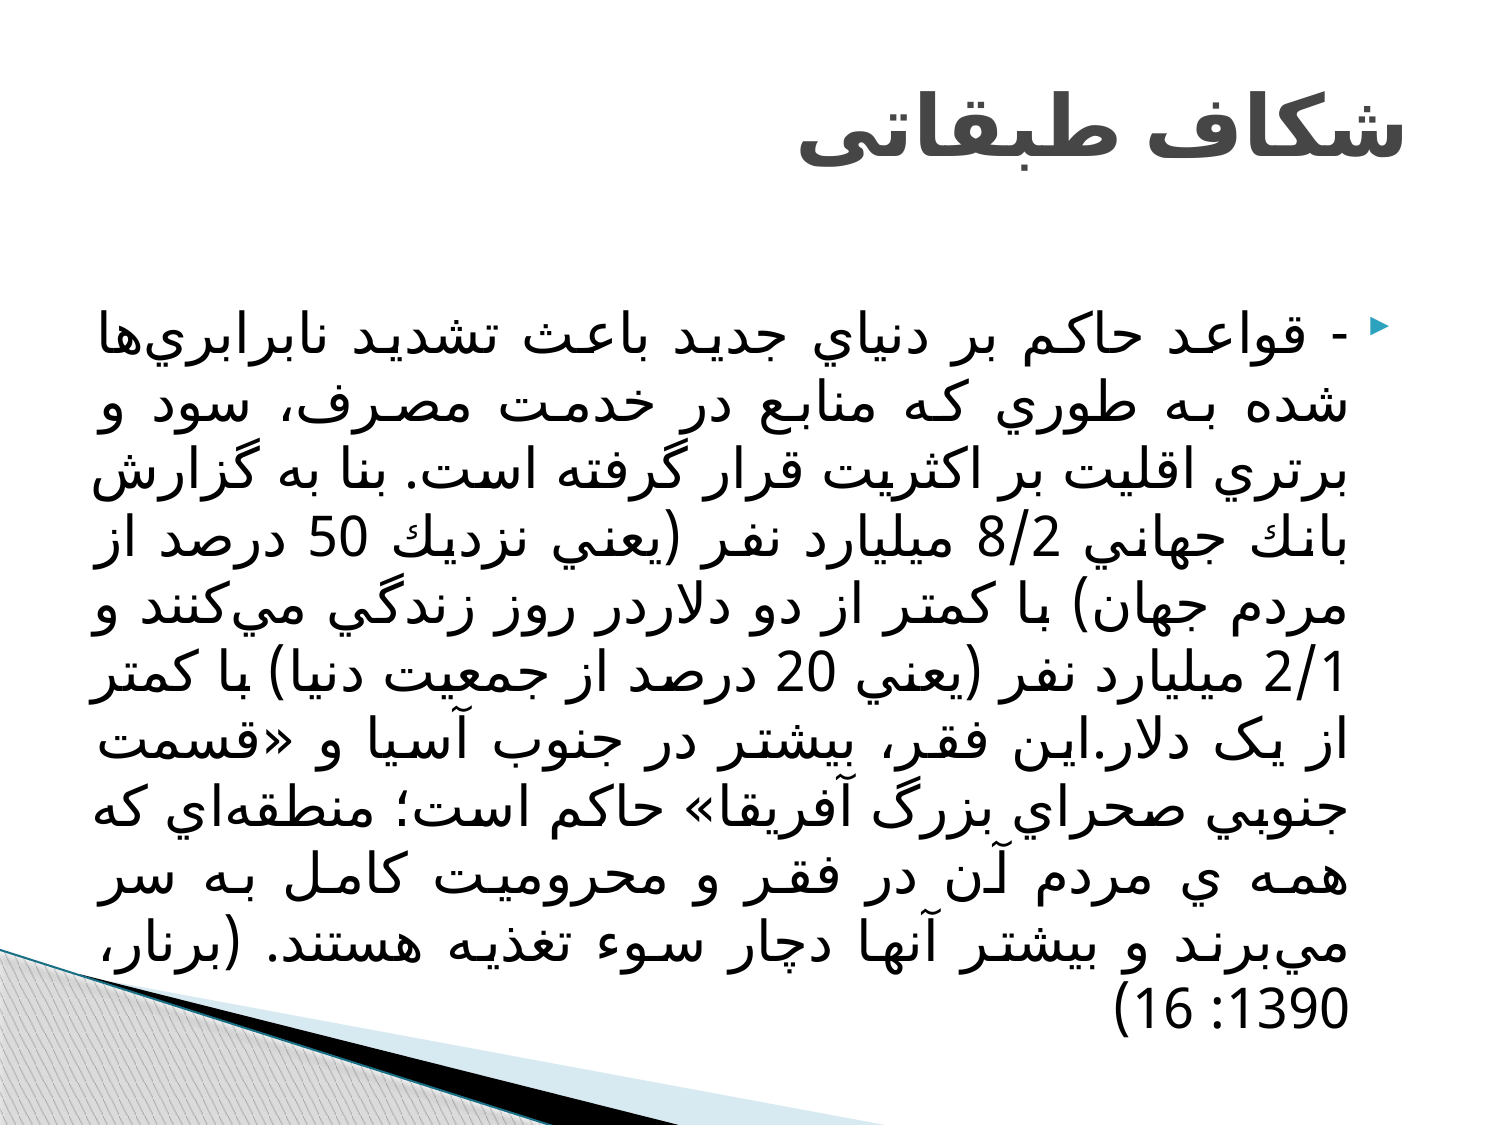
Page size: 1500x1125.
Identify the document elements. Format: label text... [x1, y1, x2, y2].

list - قواعد حاكم بر دنياي جديد باعث تشديد نابرابري‌ها شده به طوري كه منابع در خدمت مصرف، سود و برتري اقليت بر اكثريت قرار گرفته است. بنا به گزارش بانك جهاني 8/2 ميليارد نفر (يعني نزديك 50 درصد از مردم جهان) با كمتر از دو دلاردر روز زندگي مي‌كنند و 2/1 ميليارد نفر (يعني 20 درصد از جمعيت دنيا) با كمتر از یک دلار.اين فقر، بيشتر در جنوب آسيا و «قسمت جنوبي صحراي بزرگ آفريقا» حاكم است؛ منطقه‌اي كه همه ي مردم آن در فقر و محروميت كامل به سر مي‌برند و بيشتر آنها دچار سوء تغذيه هستند. (برنار، 1390: 16) [75, 289, 1425, 938]
title شکاف طبقاتی [75, 45, 1425, 200]
